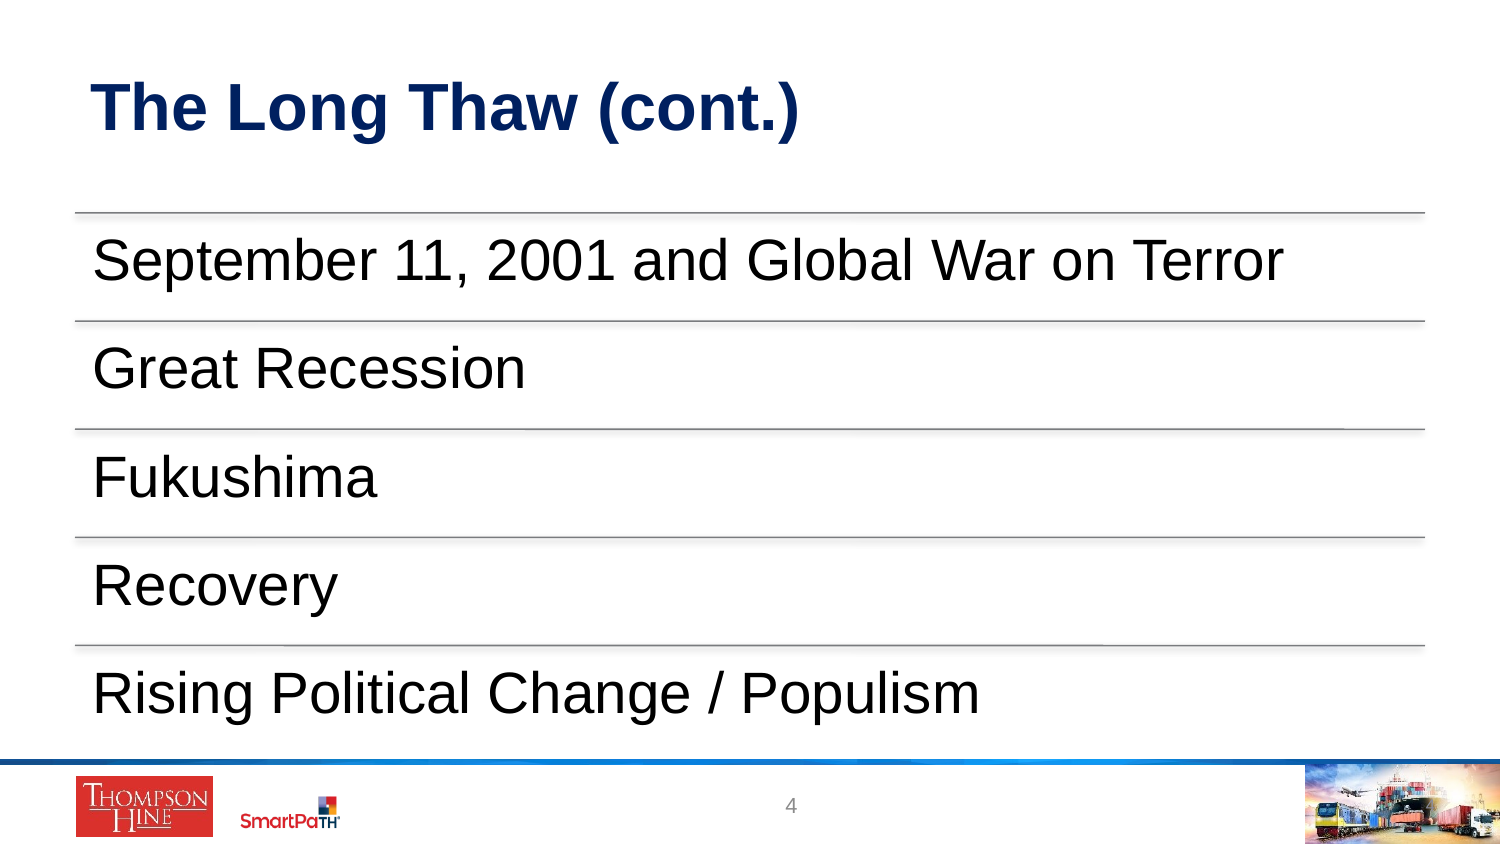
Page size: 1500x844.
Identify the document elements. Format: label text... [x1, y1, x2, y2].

picture [237, 792, 340, 844]
picture [0, 759, 1500, 844]
slide_number 4 [1362, 782, 1450, 827]
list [74, 212, 1426, 754]
title The Long Thaw (cont.) [75, 33, 1050, 175]
text_box 4 [749, 782, 813, 827]
picture [76, 776, 213, 837]
